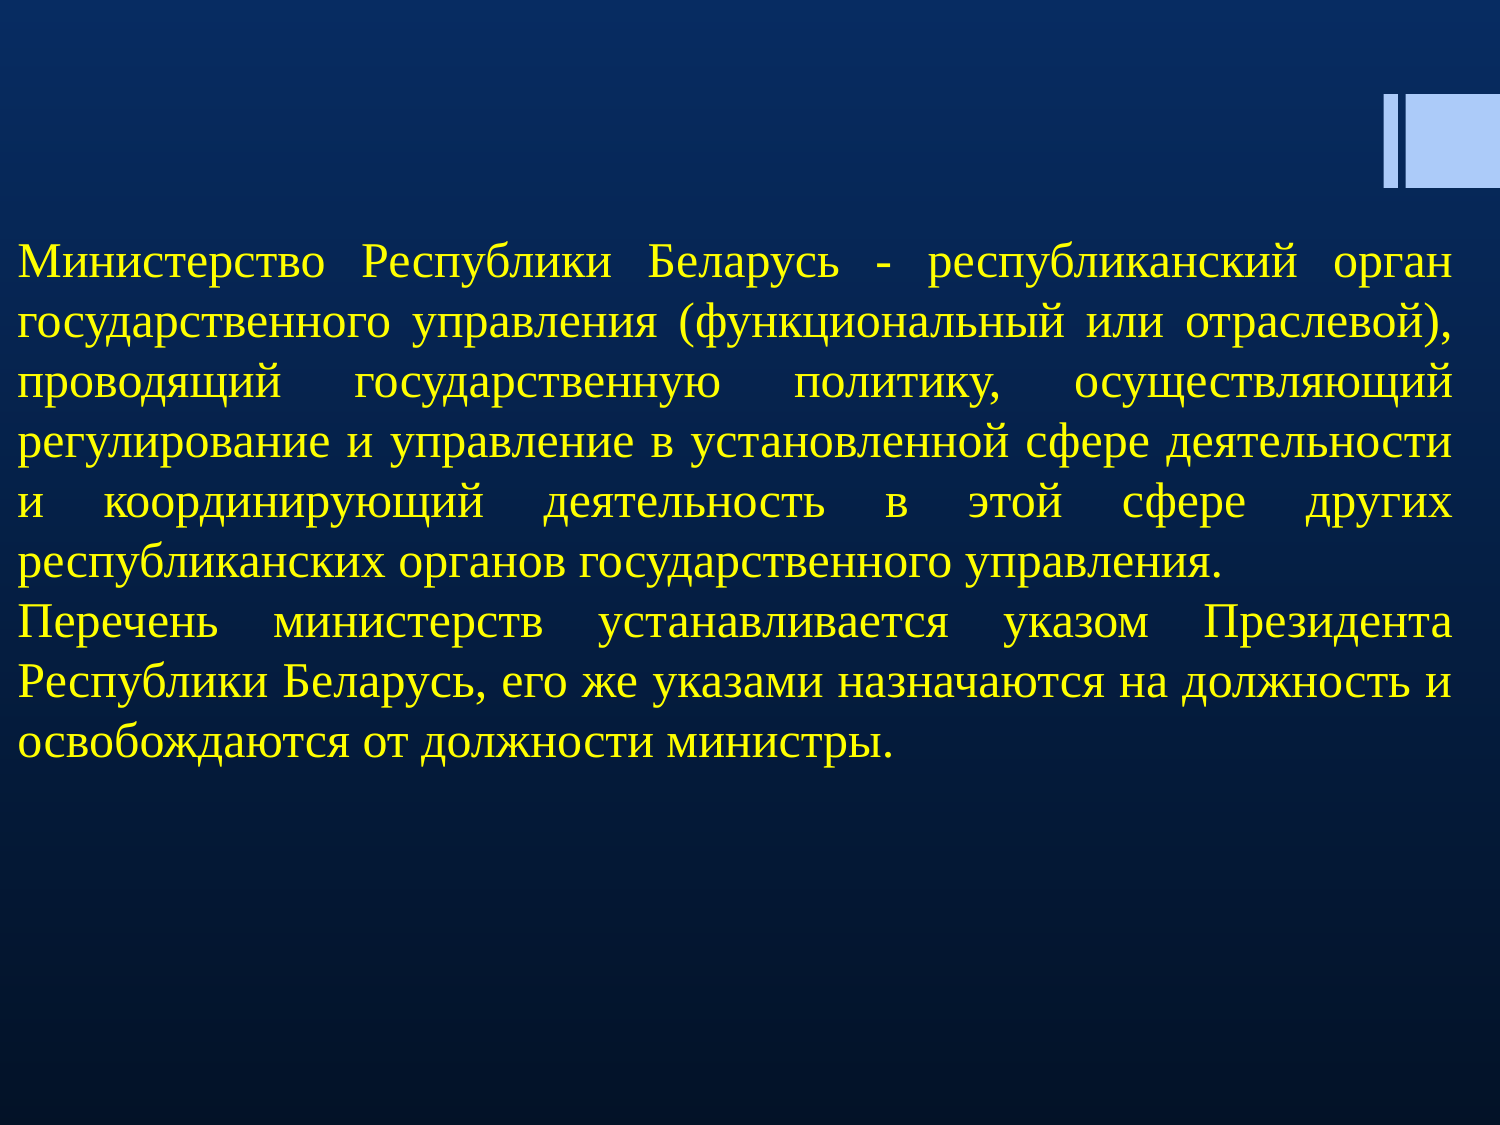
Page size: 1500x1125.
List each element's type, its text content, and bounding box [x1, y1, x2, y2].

text_box Министерство Республики Беларусь - республиканский орган государственного управления (функциональный или отраслевой), проводящий государственную политику, осуществляющий регулирование и управление в установленной сфере деятельности и координирующий деятельность в этой сфере других республиканских органов государственного управления. Перечень министерств устанавливается указом Президента Республики Беларусь, его же указами назначаются на должность и освобождаются от должности министры. [2, 219, 1468, 775]
